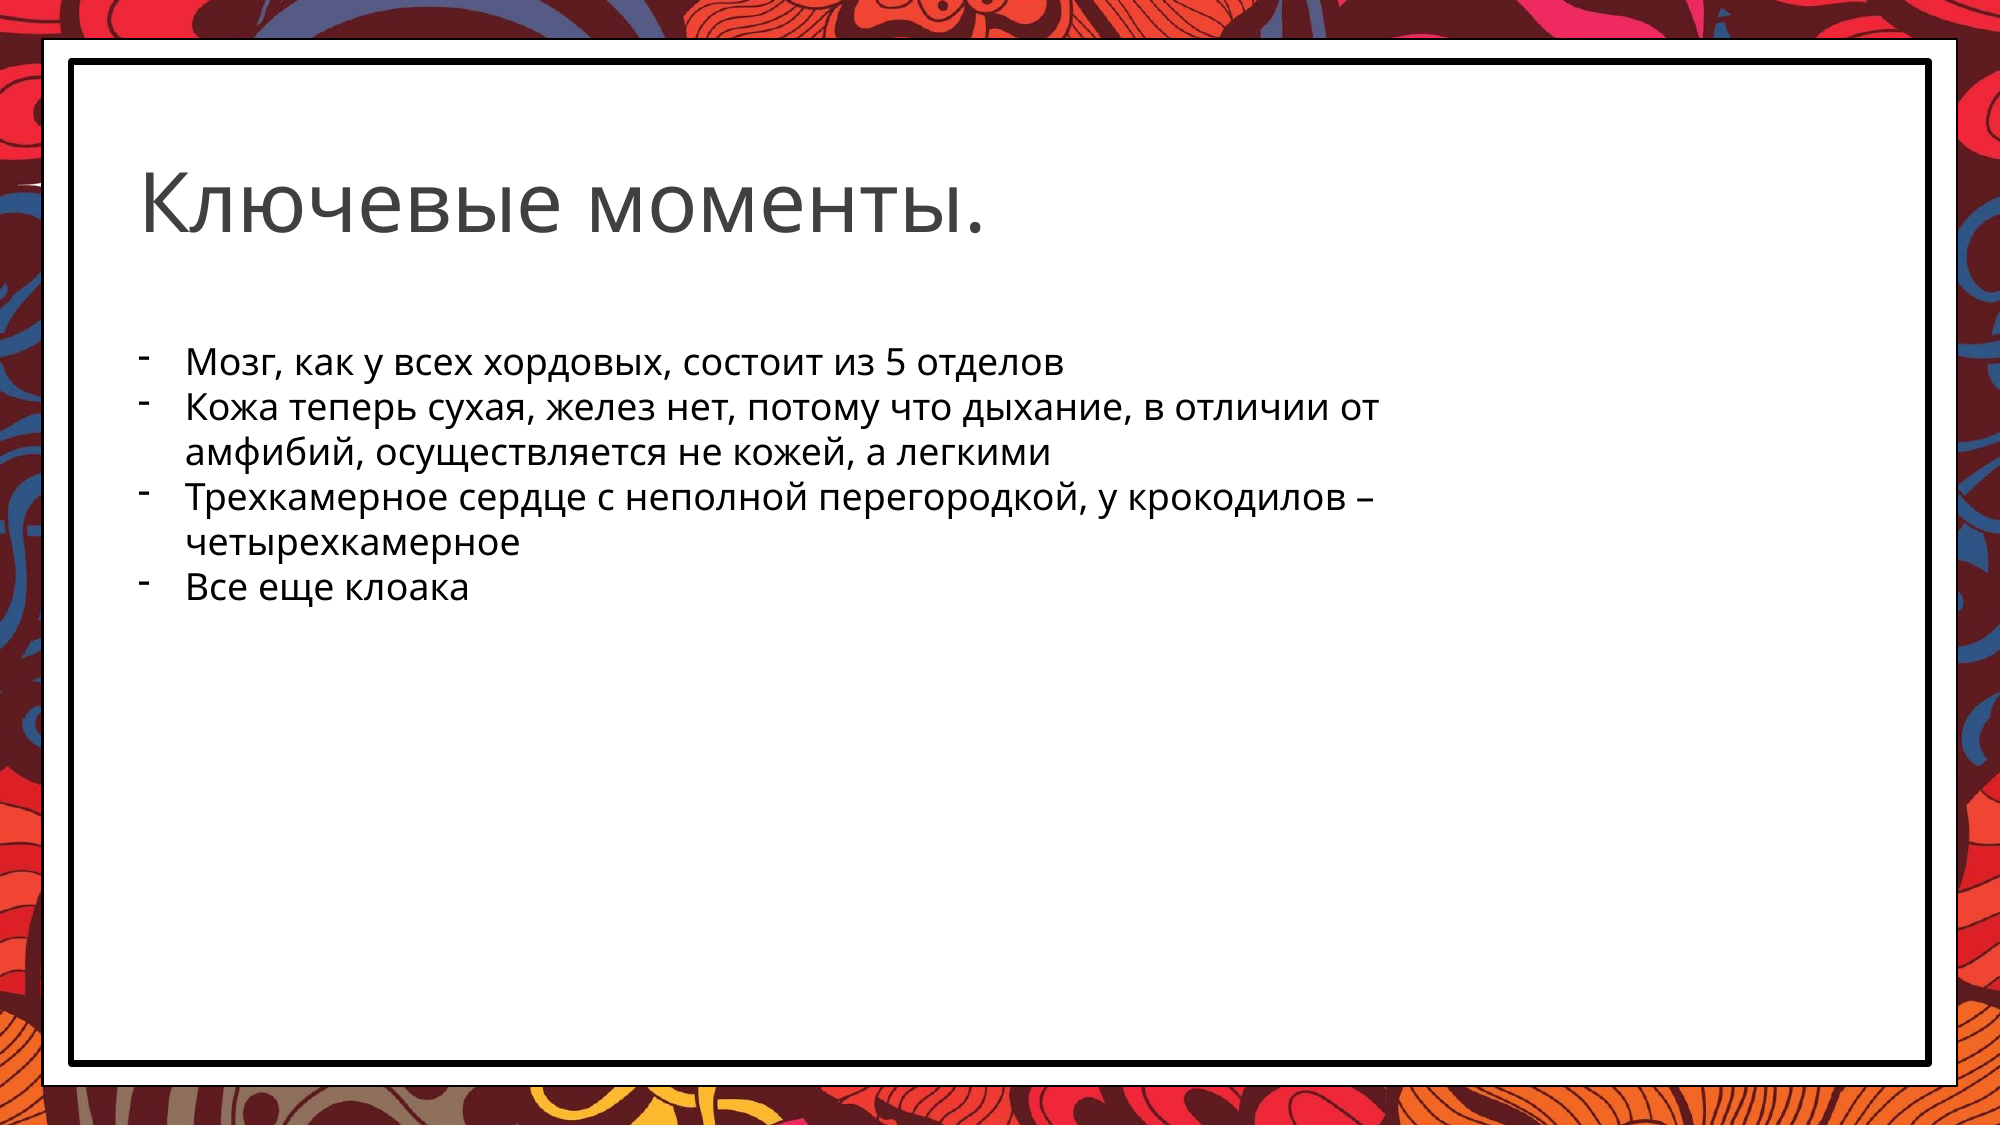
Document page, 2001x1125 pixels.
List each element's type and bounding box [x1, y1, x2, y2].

text_box [0, 0, 2000, 1125]
